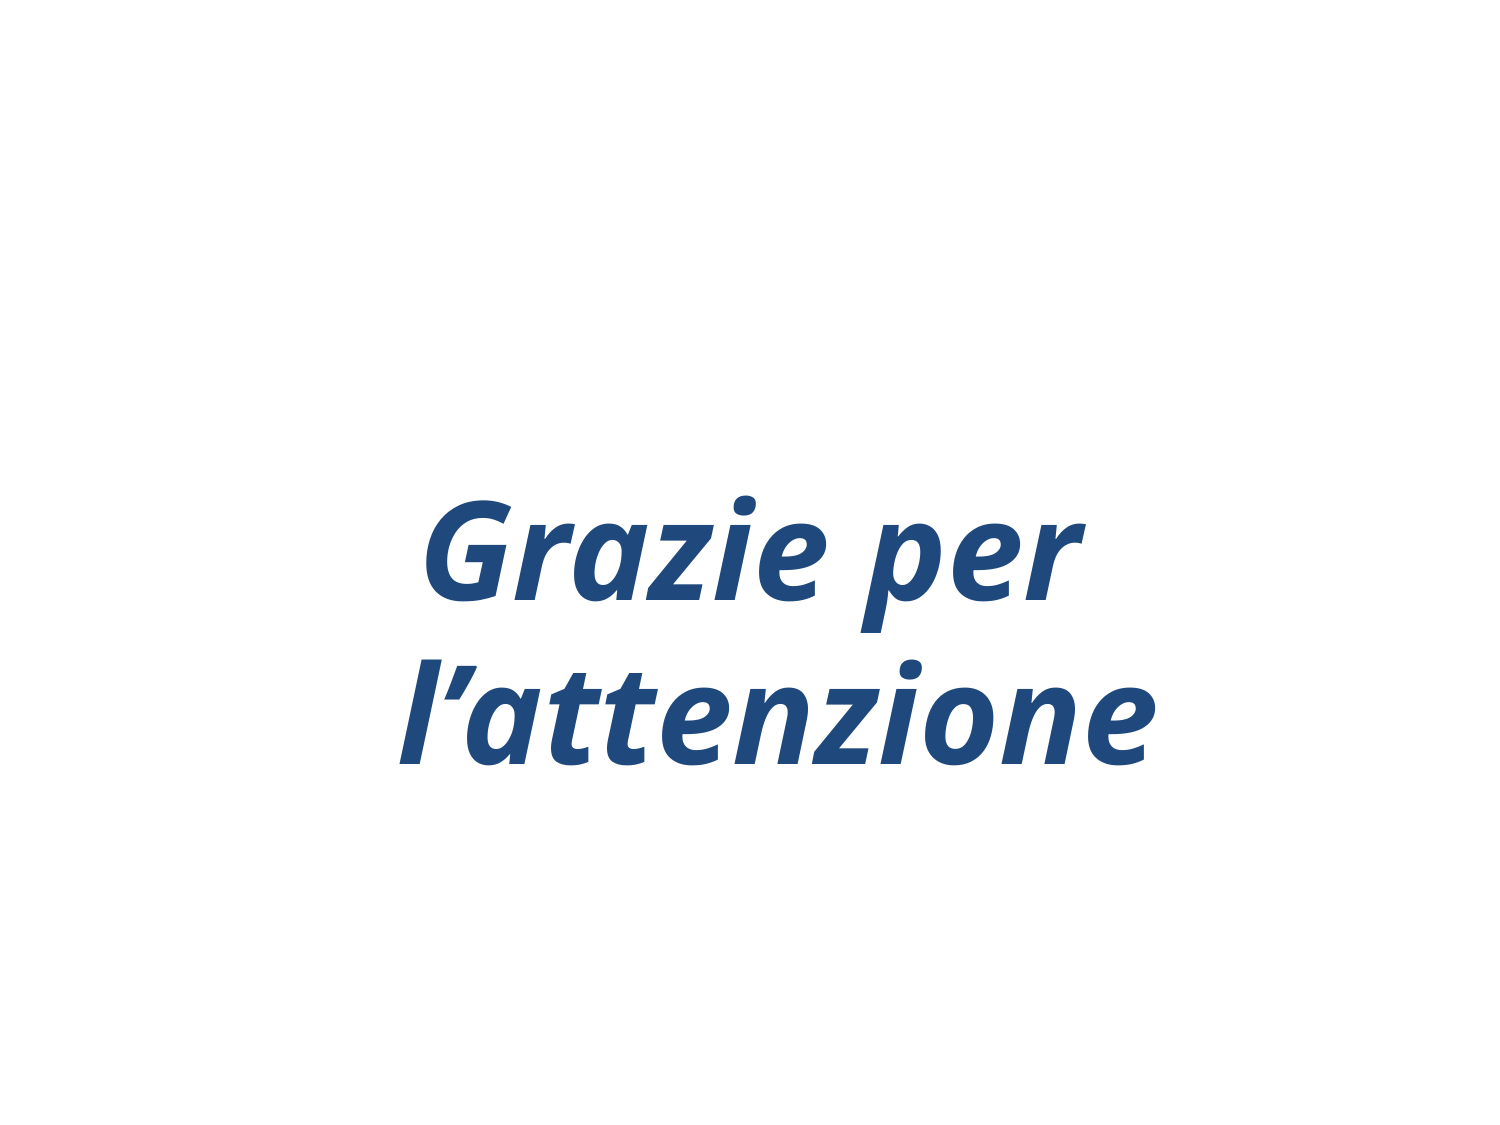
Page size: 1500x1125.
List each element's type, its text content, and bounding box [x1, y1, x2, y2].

list Grazie per l’attenzione [75, 262, 1425, 1005]
